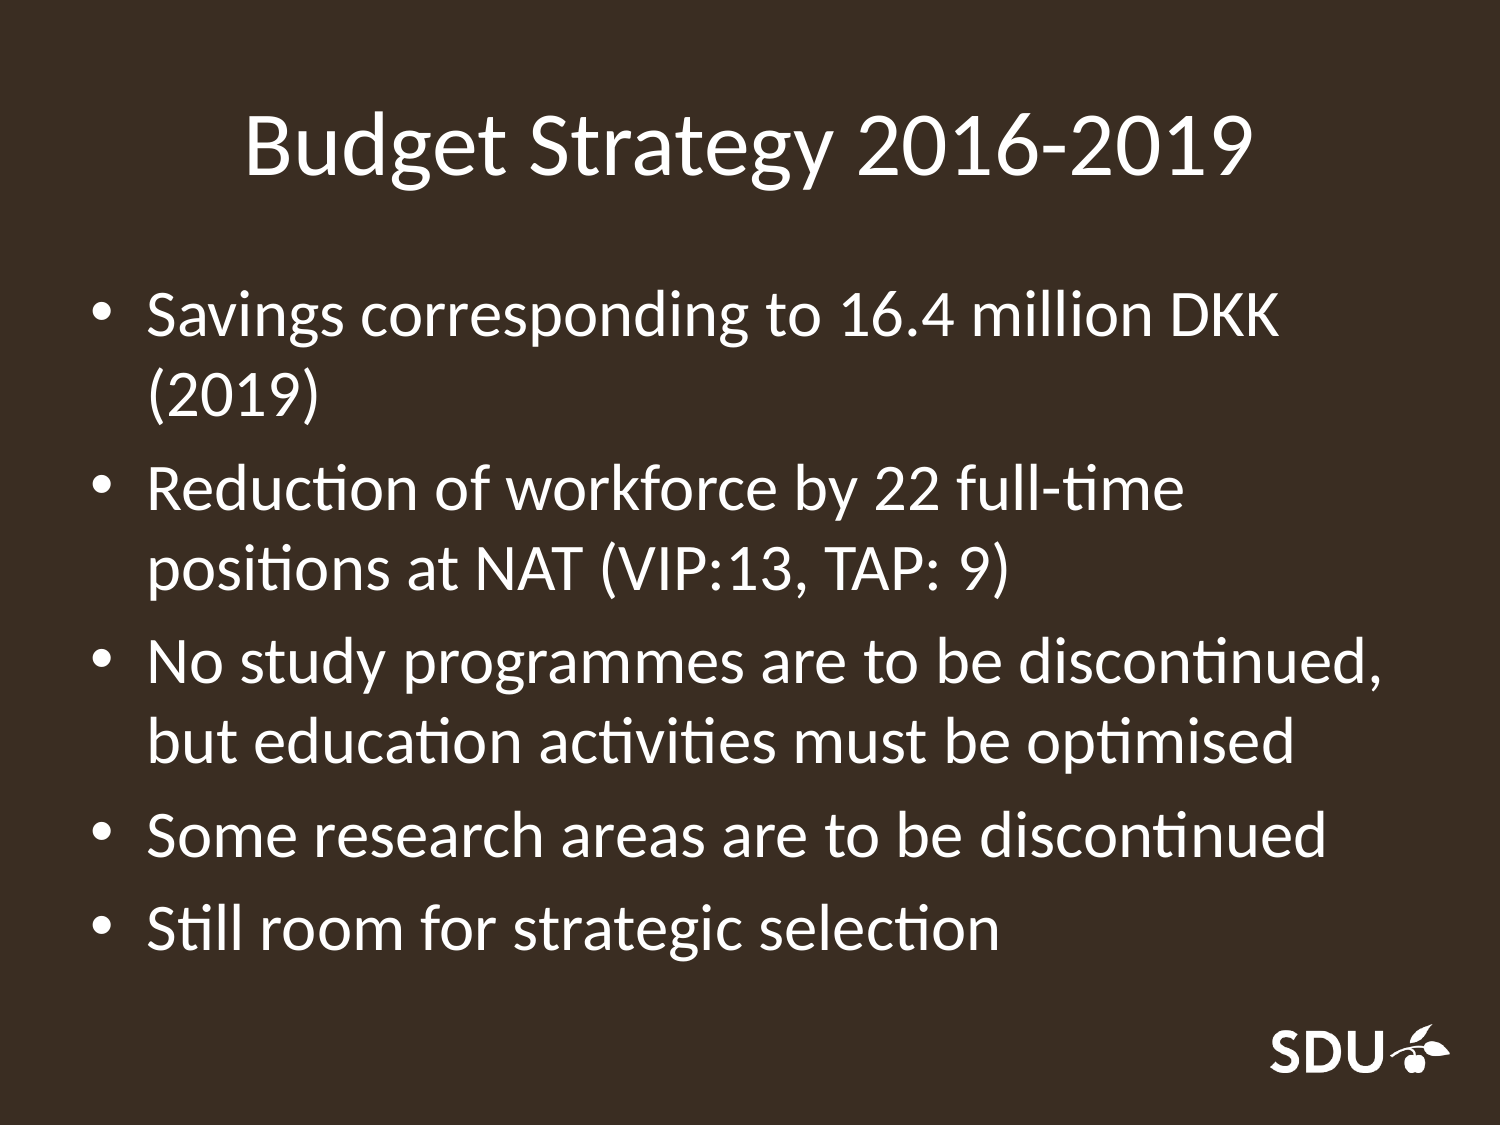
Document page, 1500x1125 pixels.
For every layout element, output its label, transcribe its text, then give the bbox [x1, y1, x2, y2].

list Savings corresponding to 16.4 million DKK (2019) Reduction of workforce by 22 full-time positions at NAT (VIP:13, TAP: 9) No study programmes are to be discontinued, but education activities must be optimised Some research areas are to be discontinued Still room for strategic selection [75, 262, 1425, 1005]
picture [1270, 1024, 1450, 1073]
title Budget Strategy 2016-2019 [75, 45, 1425, 233]
